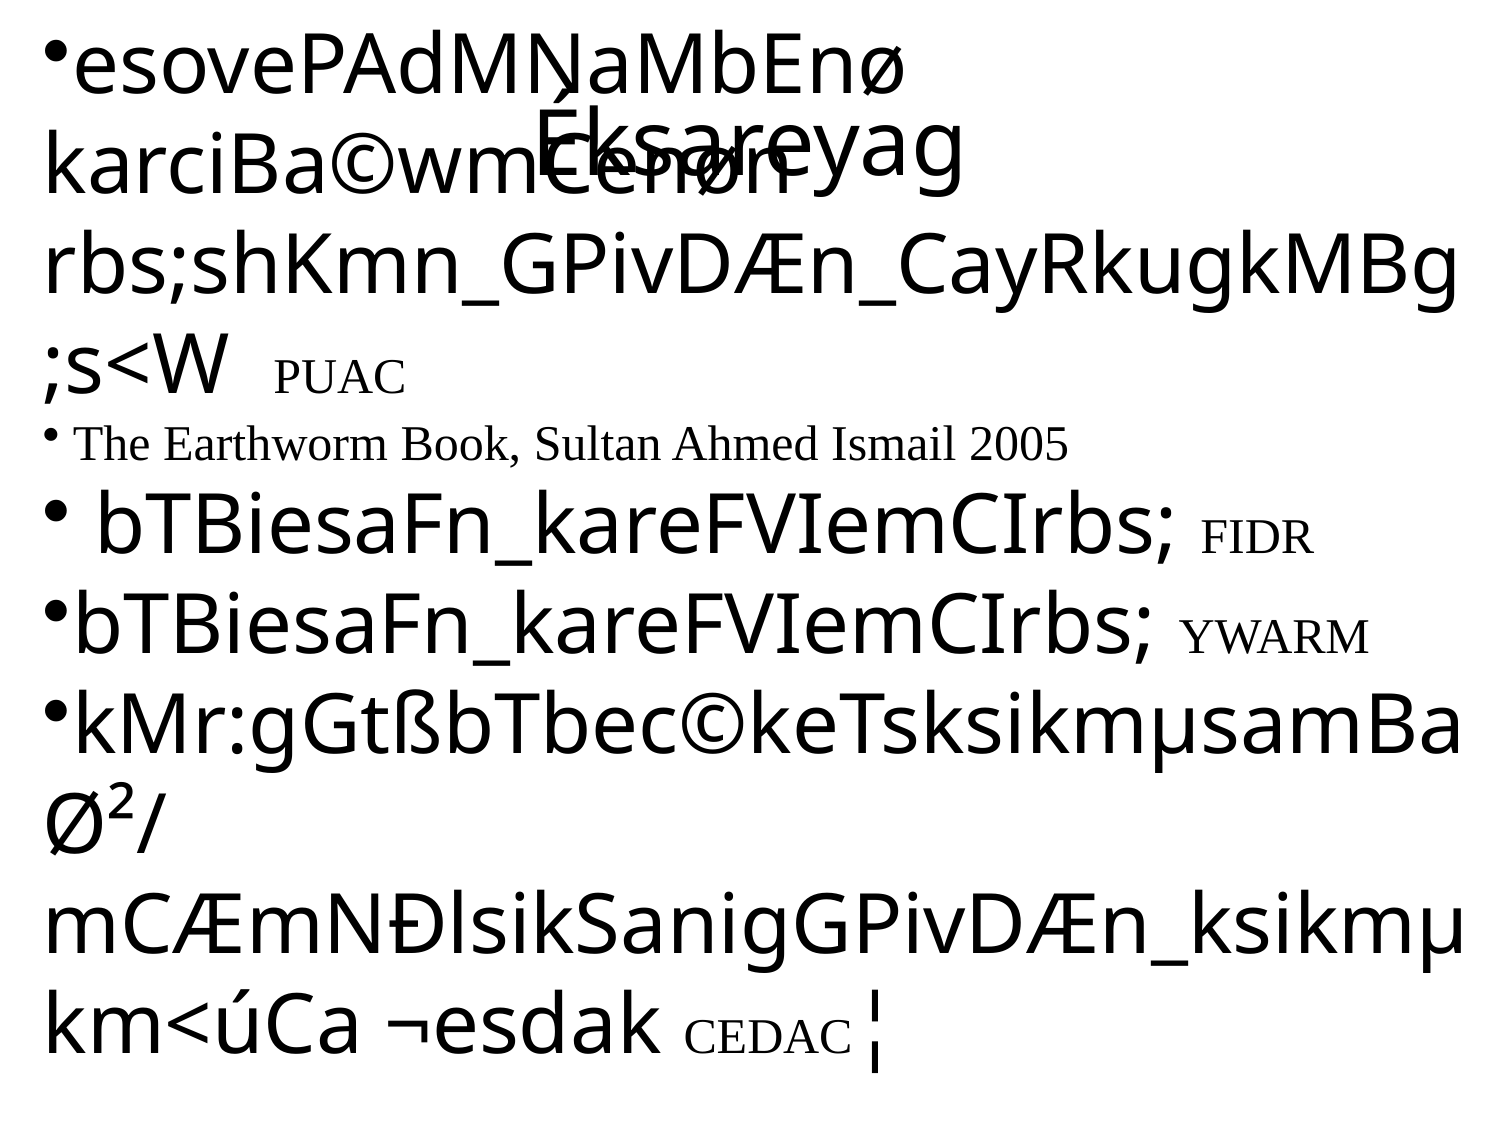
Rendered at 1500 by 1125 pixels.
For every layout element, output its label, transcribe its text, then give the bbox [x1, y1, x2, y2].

list esovePAdMNaMbEnø karciBa©wmCenøn rbs;shKmn_GPivDÆn_CayRkugkMBg;s<W PUAC The Earthworm Book, Sultan Ahmed Ismail 2005 bTBiesaFn_kareFVIemCIrbs; FIDR bTBiesaFn_kareFVIemCIrbs; YWARM kMr:gGtßbTbec©keTsksikmµsamBaØ²/ mCÆmNÐlsikSanigGPivDÆn_ksikmµkm<úCa ¬esdak CEDAC¦ [27, 2, 1491, 1078]
